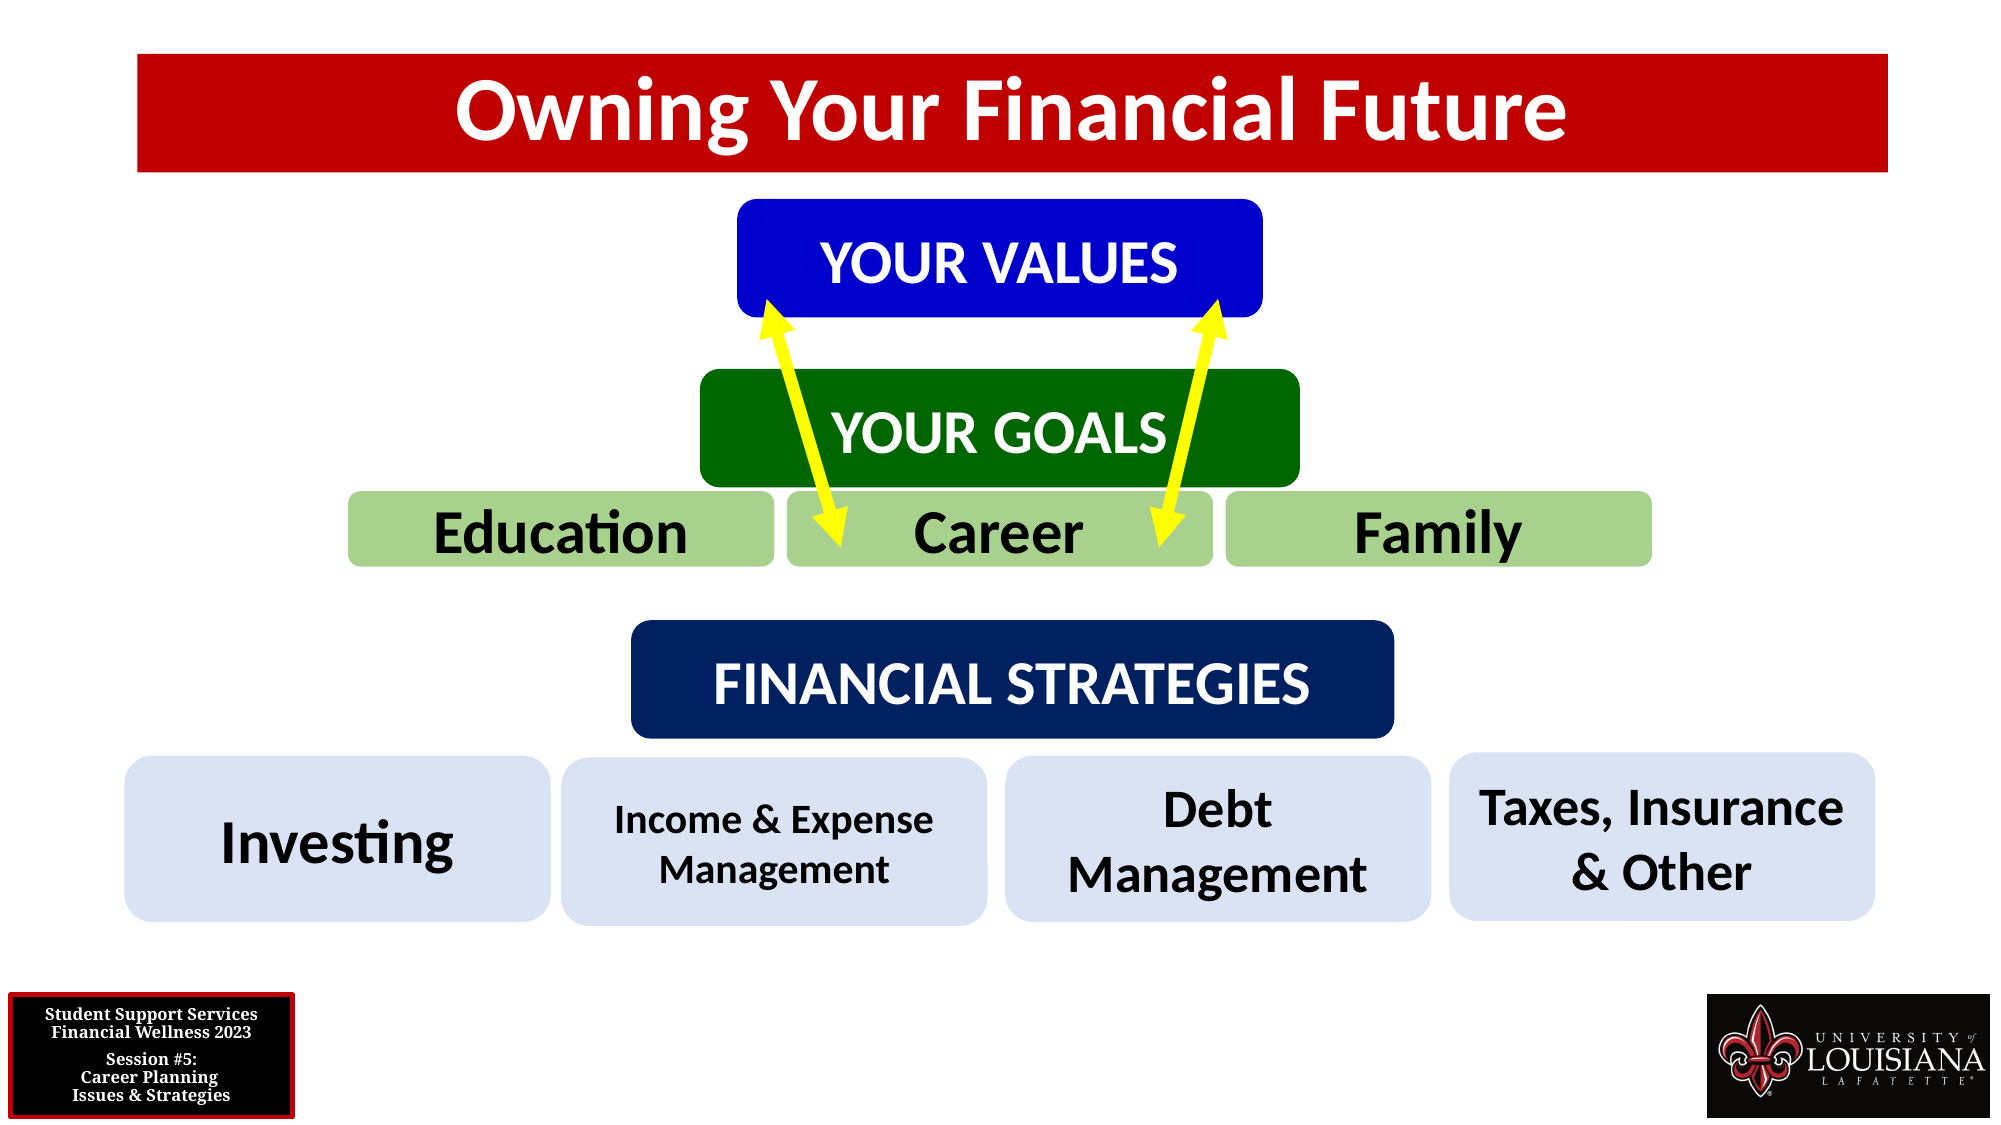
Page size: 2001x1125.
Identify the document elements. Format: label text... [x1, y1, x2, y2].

text_box Debt Management [1004, 754, 1433, 923]
text_box Income & Expense Management [560, 756, 989, 928]
text_box Education [346, 490, 776, 568]
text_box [766, 298, 841, 548]
text_box FINANCIAL STRATEGIES [629, 619, 1396, 740]
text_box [1159, 298, 1219, 548]
text_box Family [1224, 490, 1654, 568]
text_box YOUR GOALS [698, 367, 766, 489]
text_box Taxes, Insurance & Other [1448, 751, 1877, 923]
text_box YOUR VALUES [736, 197, 1264, 319]
text_box Owning Your Financial Future [137, 53, 1888, 173]
text_box Investing [123, 754, 552, 923]
text_box YOUR GOALS [1219, 367, 1301, 489]
text_box Career [785, 490, 1215, 568]
text_box YOUR GOALS [841, 367, 1159, 489]
picture [1707, 994, 1990, 1118]
